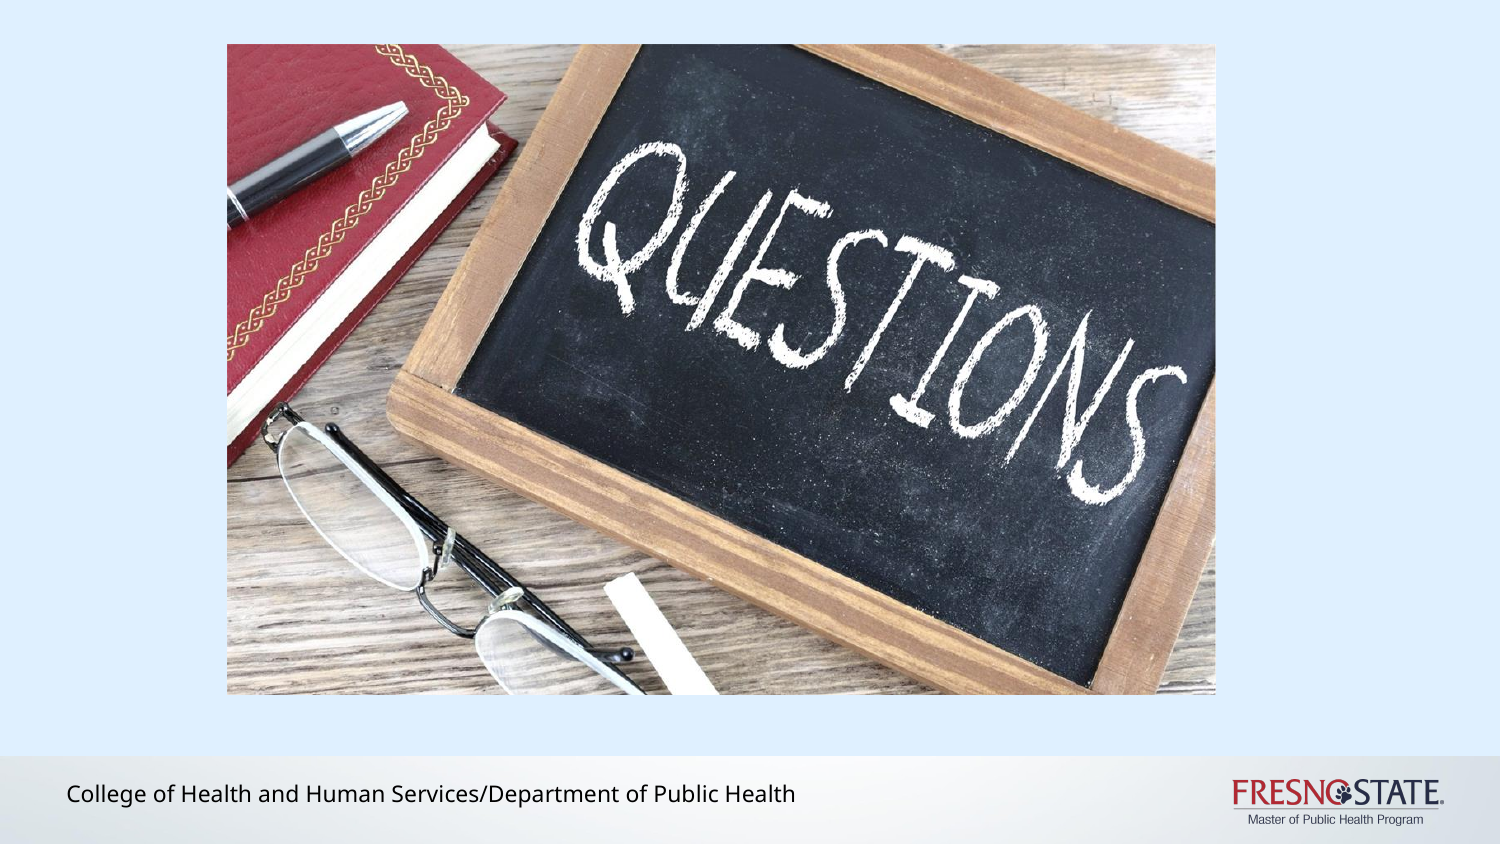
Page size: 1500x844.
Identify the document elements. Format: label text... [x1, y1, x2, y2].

picture [0, 756, 1500, 844]
list College of Health and Human Services/Department of Public Health [51, 775, 1125, 826]
picture [227, 44, 1216, 695]
